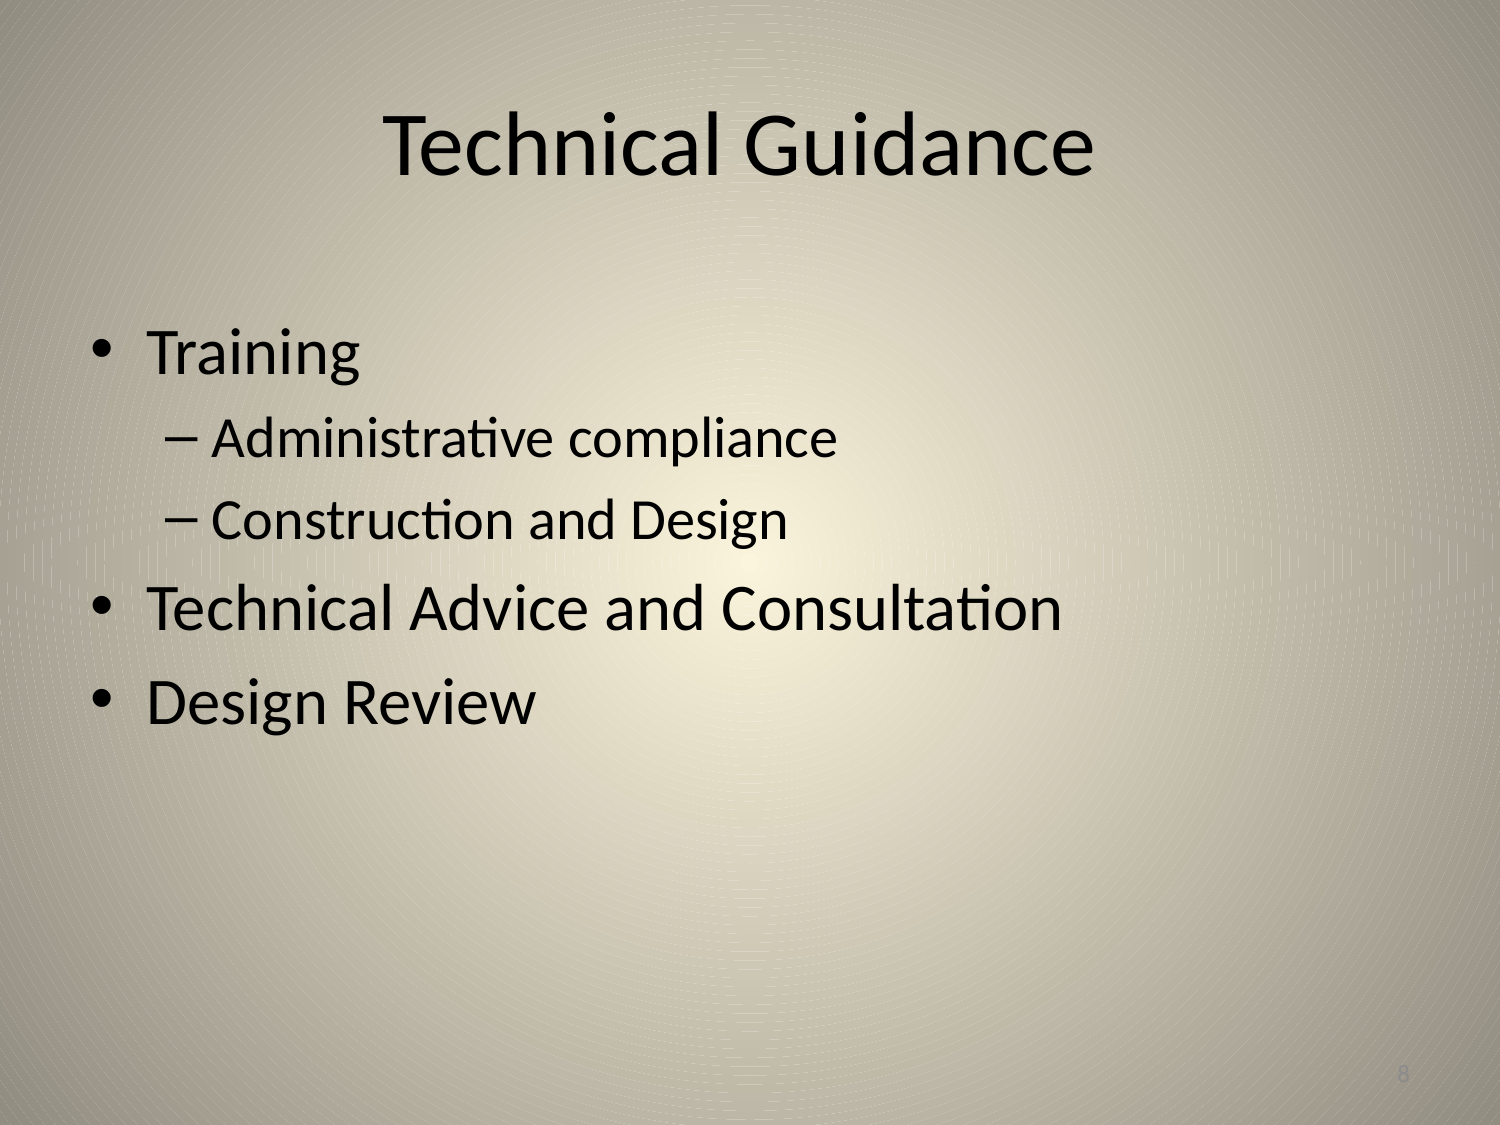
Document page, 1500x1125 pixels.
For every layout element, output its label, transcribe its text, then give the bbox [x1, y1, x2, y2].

title Technical Guidance [75, 45, 1425, 233]
slide_number 8 [1074, 1042, 1425, 1103]
list Training Administrative compliance Construction and Design Technical Advice and Consultation Design Review [75, 299, 1425, 1005]
